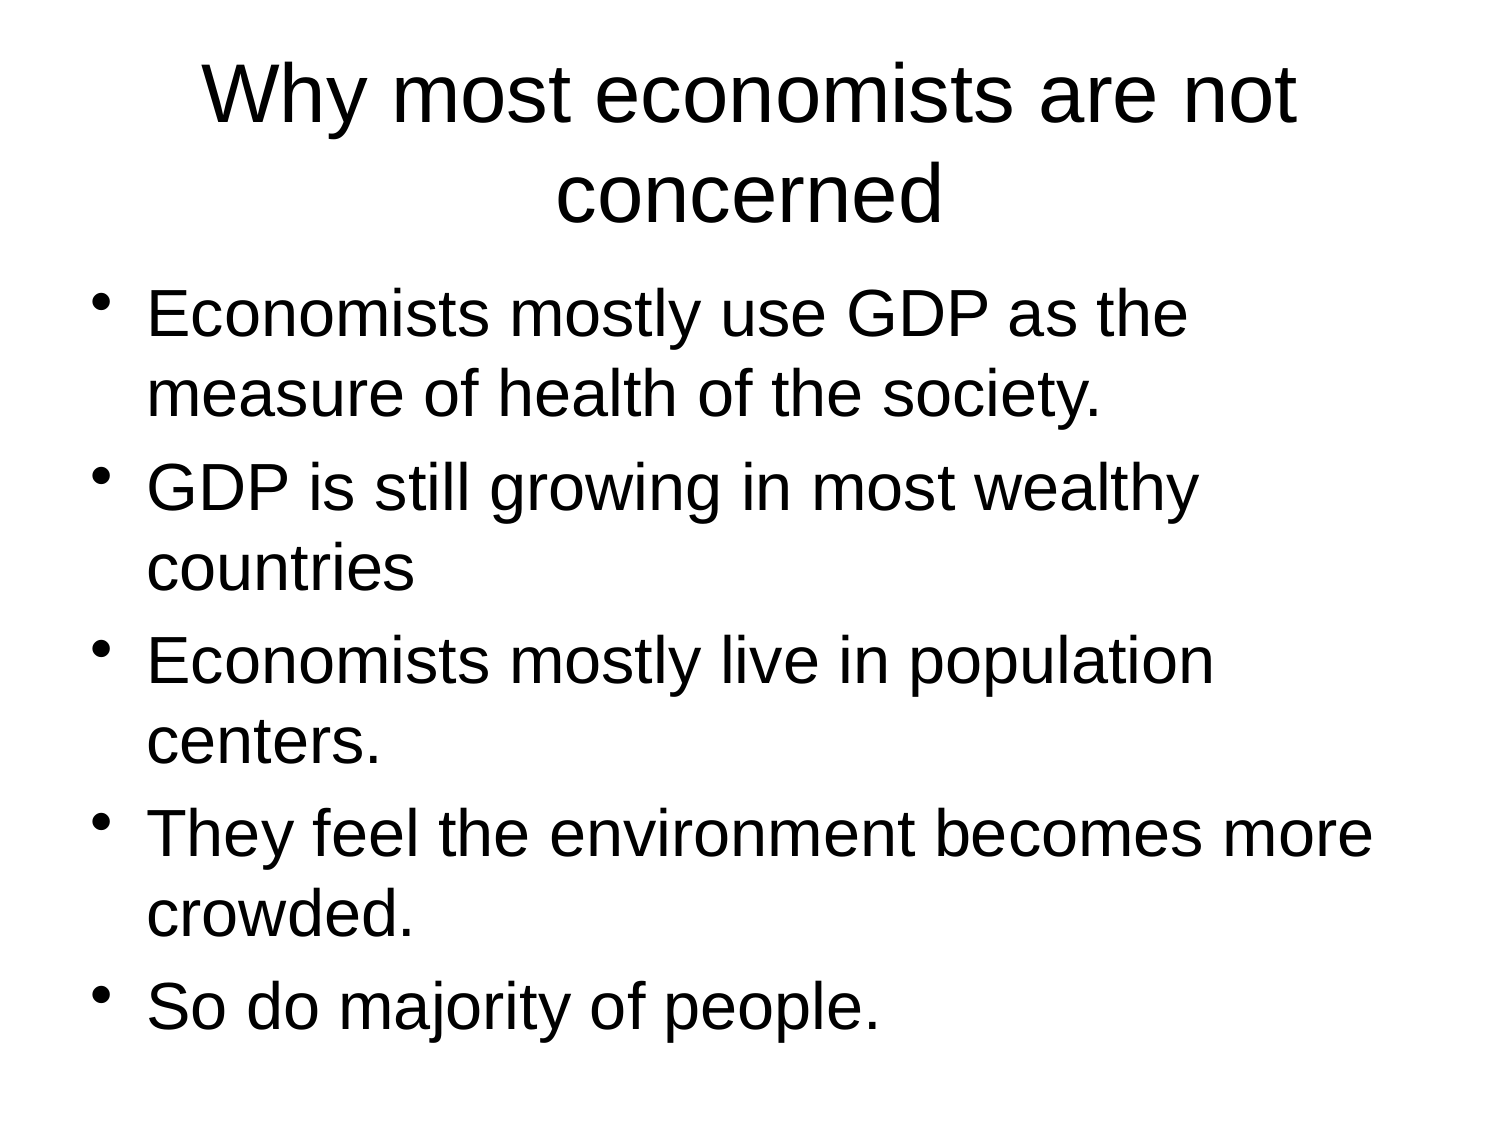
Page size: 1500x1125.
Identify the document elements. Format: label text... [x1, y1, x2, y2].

title Why most economists are not concerned [75, 45, 1425, 233]
list Economists mostly use GDP as the measure of health of the society. GDP is still growing in most wealthy countries Economists mostly live in population centers. They feel the environment becomes more crowded. So do majority of people. [75, 262, 1425, 1005]
